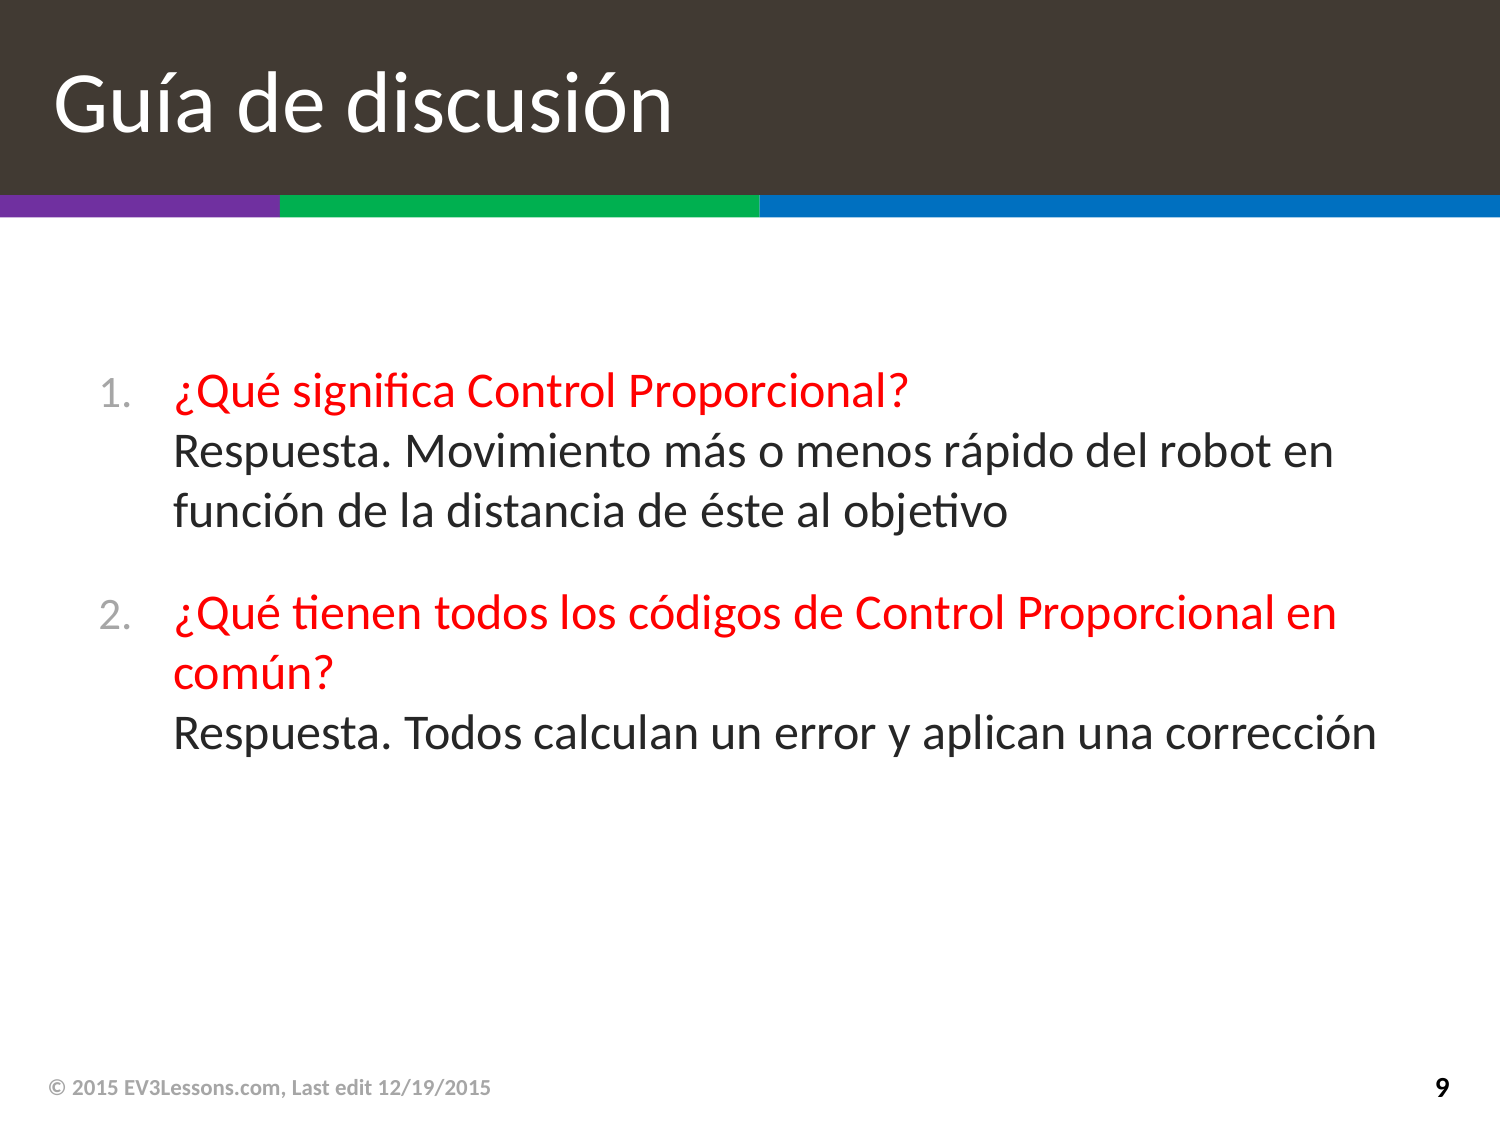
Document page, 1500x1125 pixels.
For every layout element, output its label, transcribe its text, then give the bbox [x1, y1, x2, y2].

slide_number 9 [1361, 1056, 1465, 1116]
footer © 2015 EV3Lessons.com, Last edit 12/19/2015 [32, 1055, 1038, 1116]
list ¿Qué significa Control Proporcional? Respuesta. Movimiento más o menos rápido del robot en función de la distancia de éste al objetivo ¿Qué tienen todos los códigos de Control Proporcional en común? Respuesta. Todos calculan un error y aplican una corrección [83, 350, 1454, 1005]
title Guía de discusión [0, 0, 1500, 195]
